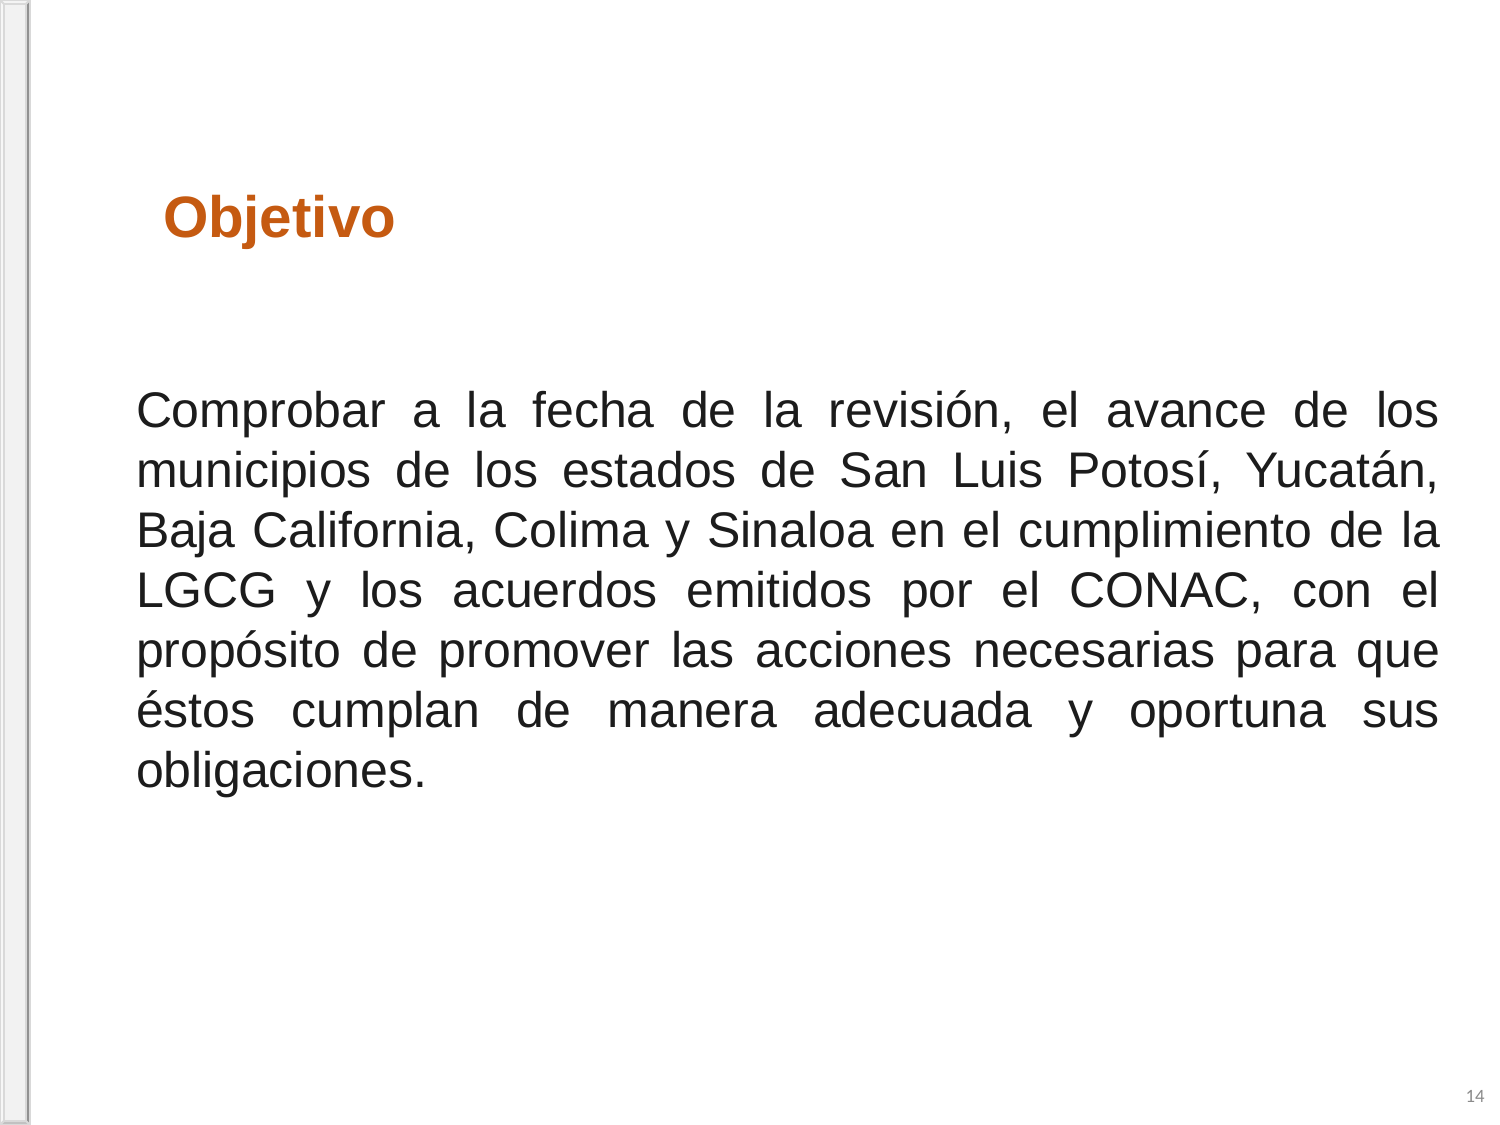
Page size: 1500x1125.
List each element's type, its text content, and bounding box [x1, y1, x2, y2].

slide_number 14 [1411, 1065, 1500, 1125]
text_box Objetivo [74, 171, 485, 301]
text_box Comprobar a la fecha de la revisión, el avance de los municipios de los estados de San Luis Potosí, Yucatán, Baja California, Colima y Sinaloa en el cumplimiento de la LGCG y los acuerdos emitidos por el CONAC, con el propósito de promover las acciones necesarias para que éstos cumplan de manera adecuada y oportuna sus obligaciones. [107, 300, 1456, 885]
